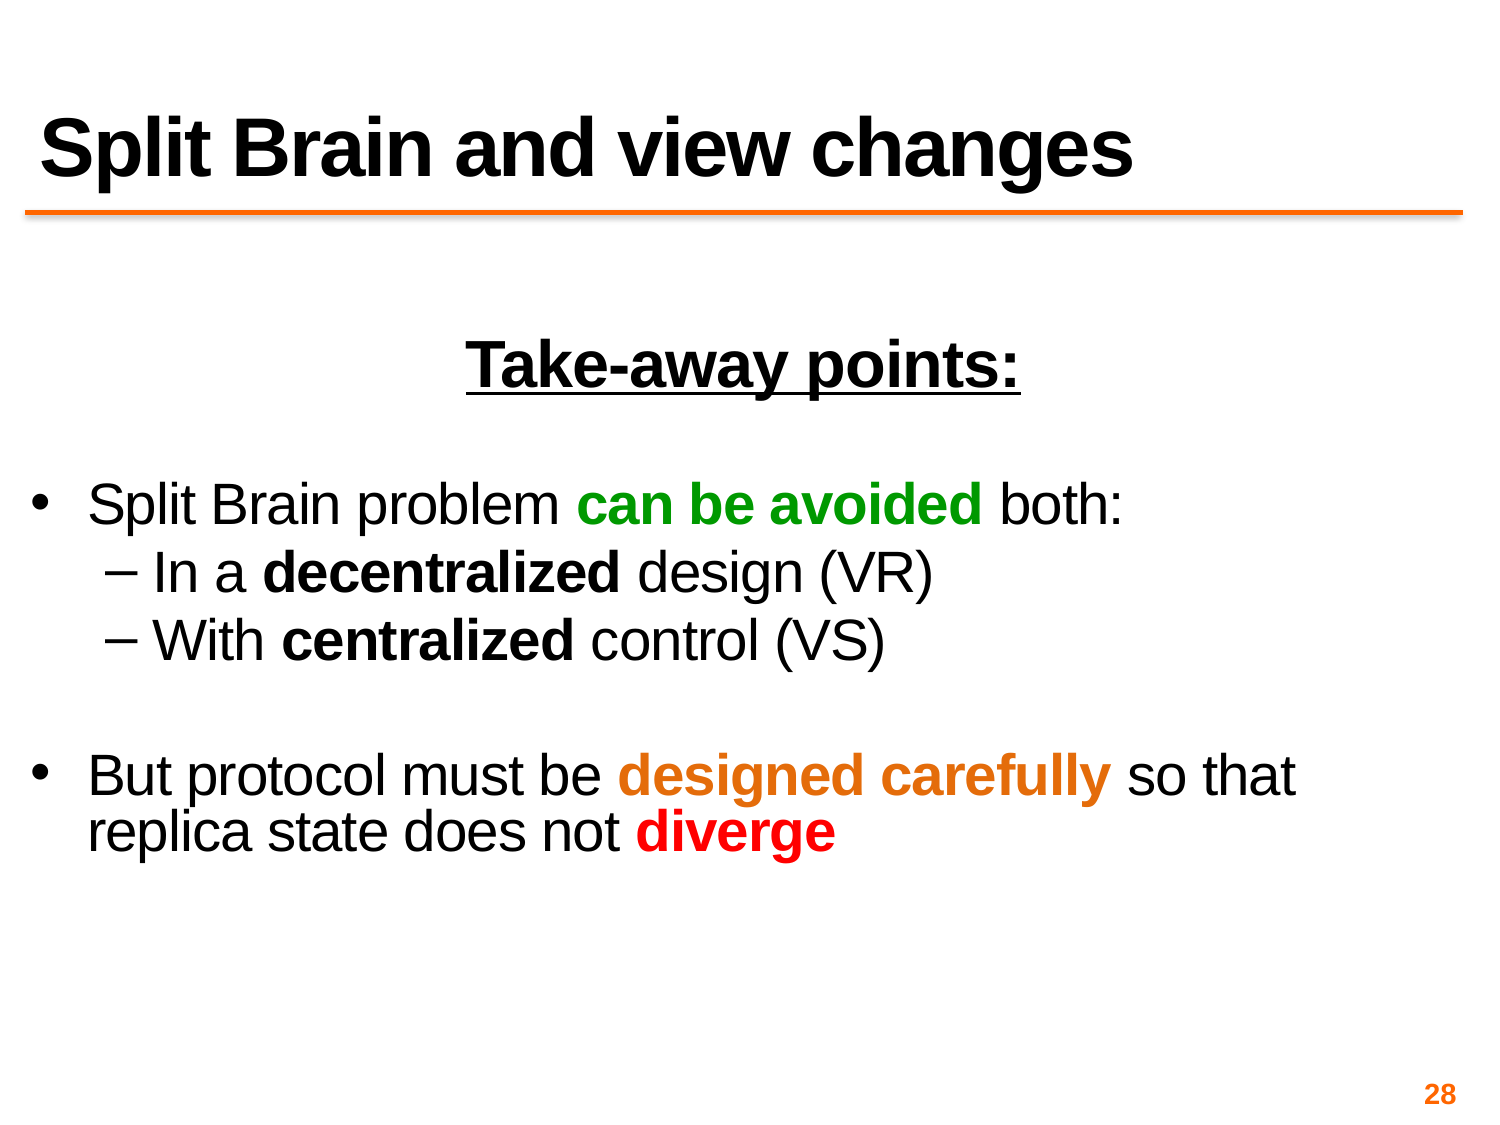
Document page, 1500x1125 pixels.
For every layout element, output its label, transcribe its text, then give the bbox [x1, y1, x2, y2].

title Split Brain and view changes [24, 24, 1463, 201]
list Take-away points: Split Brain problem can be avoided both: In a decentralized design (VR) With centralized control (VS) But protocol must be designed carefully so that replica state does not diverge [24, 237, 1463, 1063]
slide_number 28 [1112, 1074, 1463, 1110]
